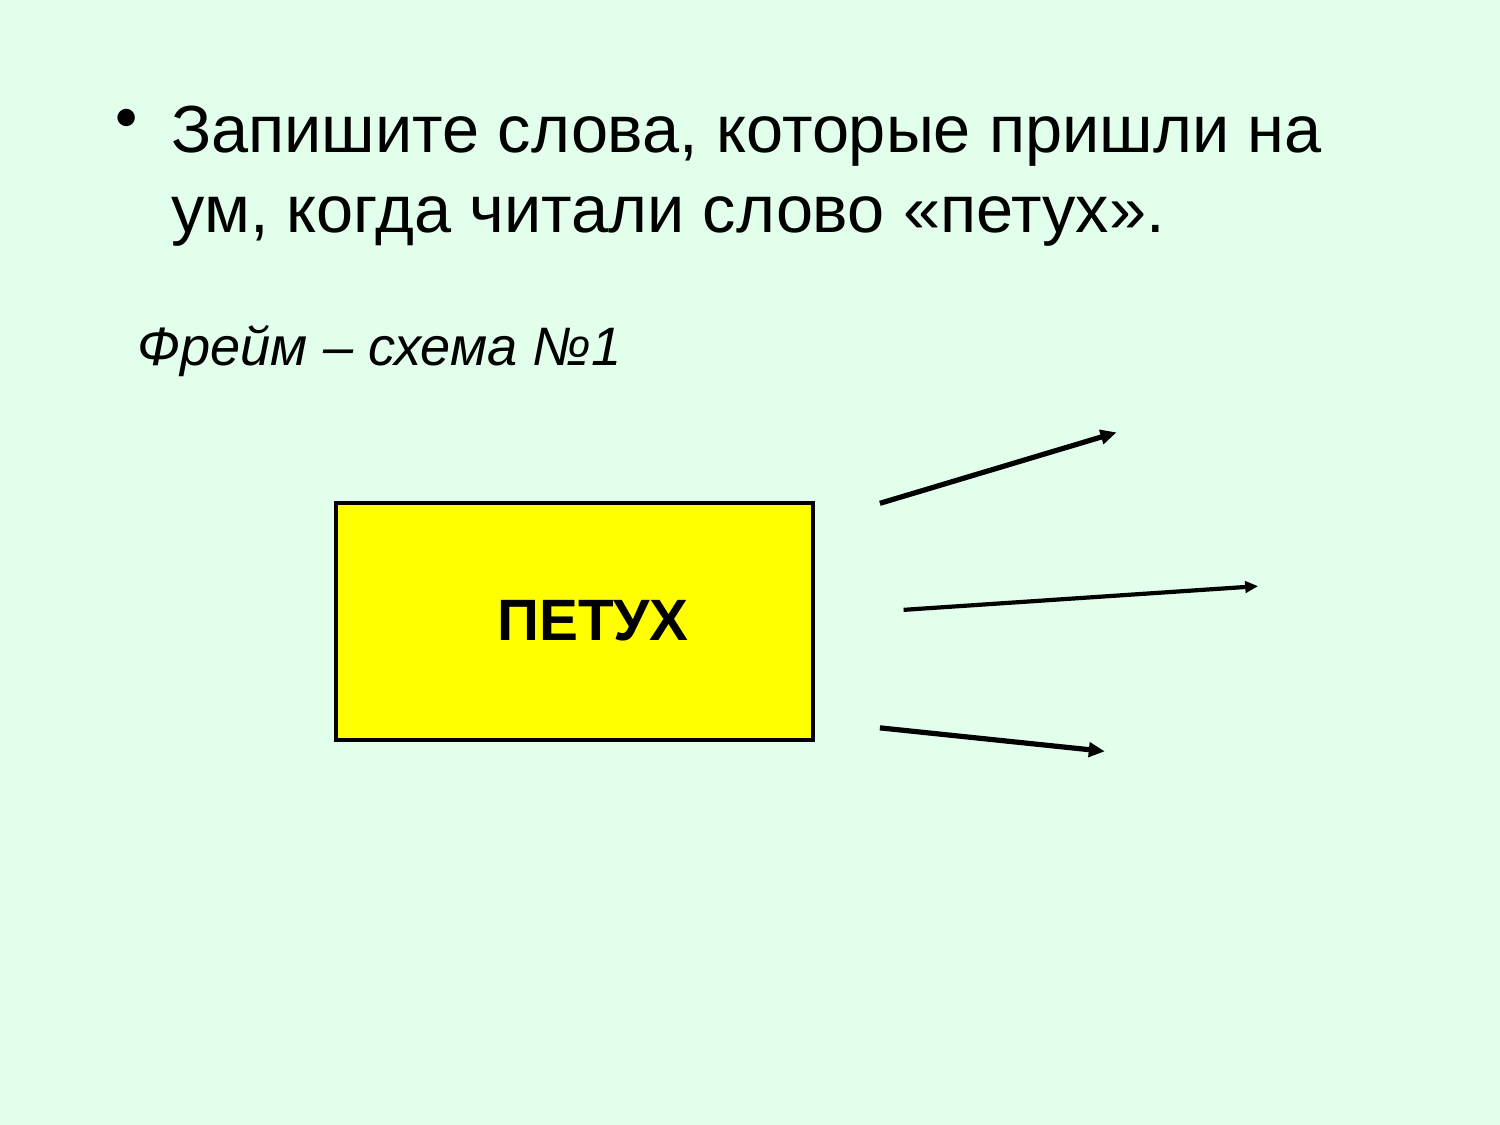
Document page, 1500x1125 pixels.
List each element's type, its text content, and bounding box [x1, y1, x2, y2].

text_box [879, 727, 1105, 757]
text_box [903, 580, 1258, 610]
table_header ПЕТУХ [338, 505, 811, 738]
list Запишите слова, которые пришли на ум, когда читали слово «петух». Фрейм – схема №1 [100, 77, 1451, 803]
text_box [879, 430, 1117, 504]
